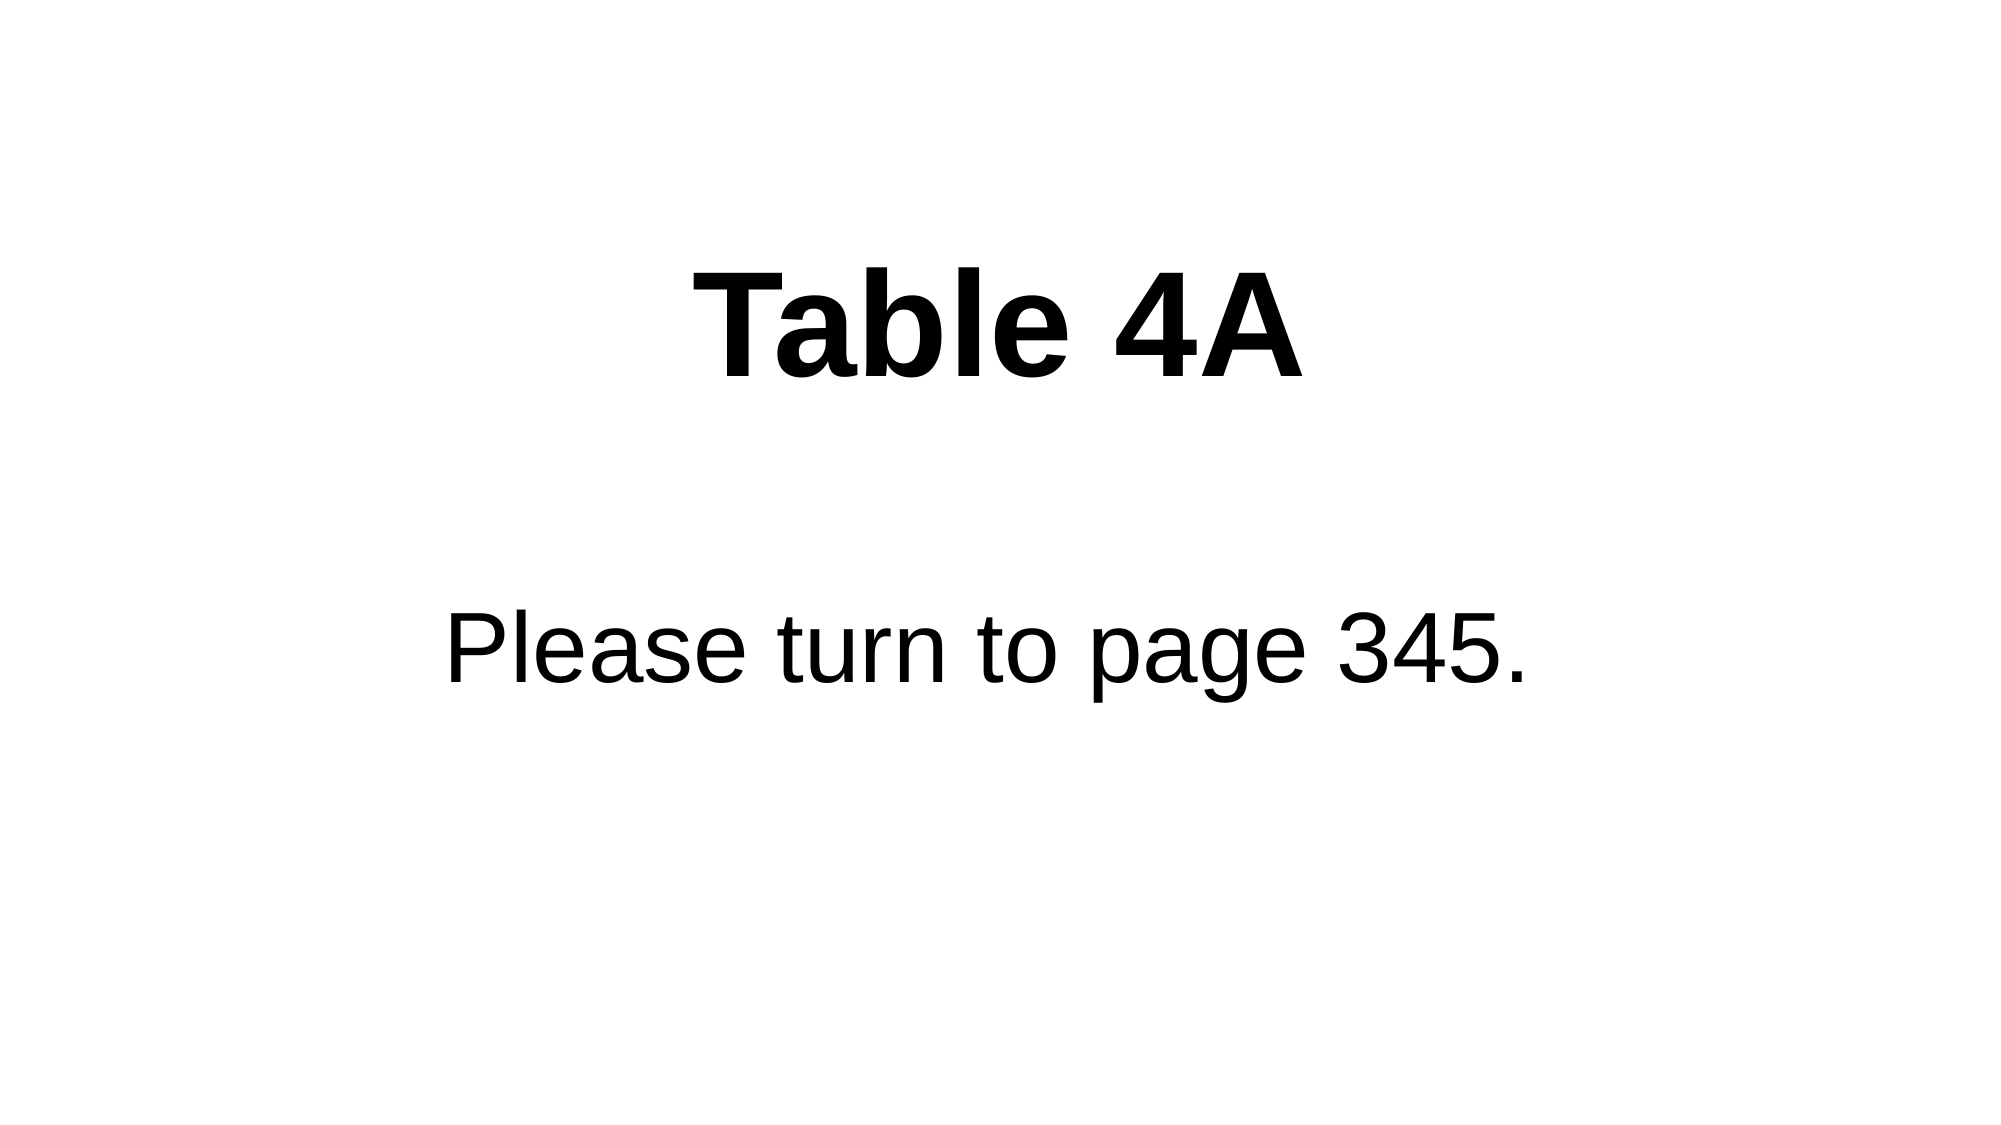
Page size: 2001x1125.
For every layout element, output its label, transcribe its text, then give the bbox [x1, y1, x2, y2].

text_box Please turn to page 345. [429, 575, 1692, 710]
title Table 4A [249, 184, 1750, 417]
